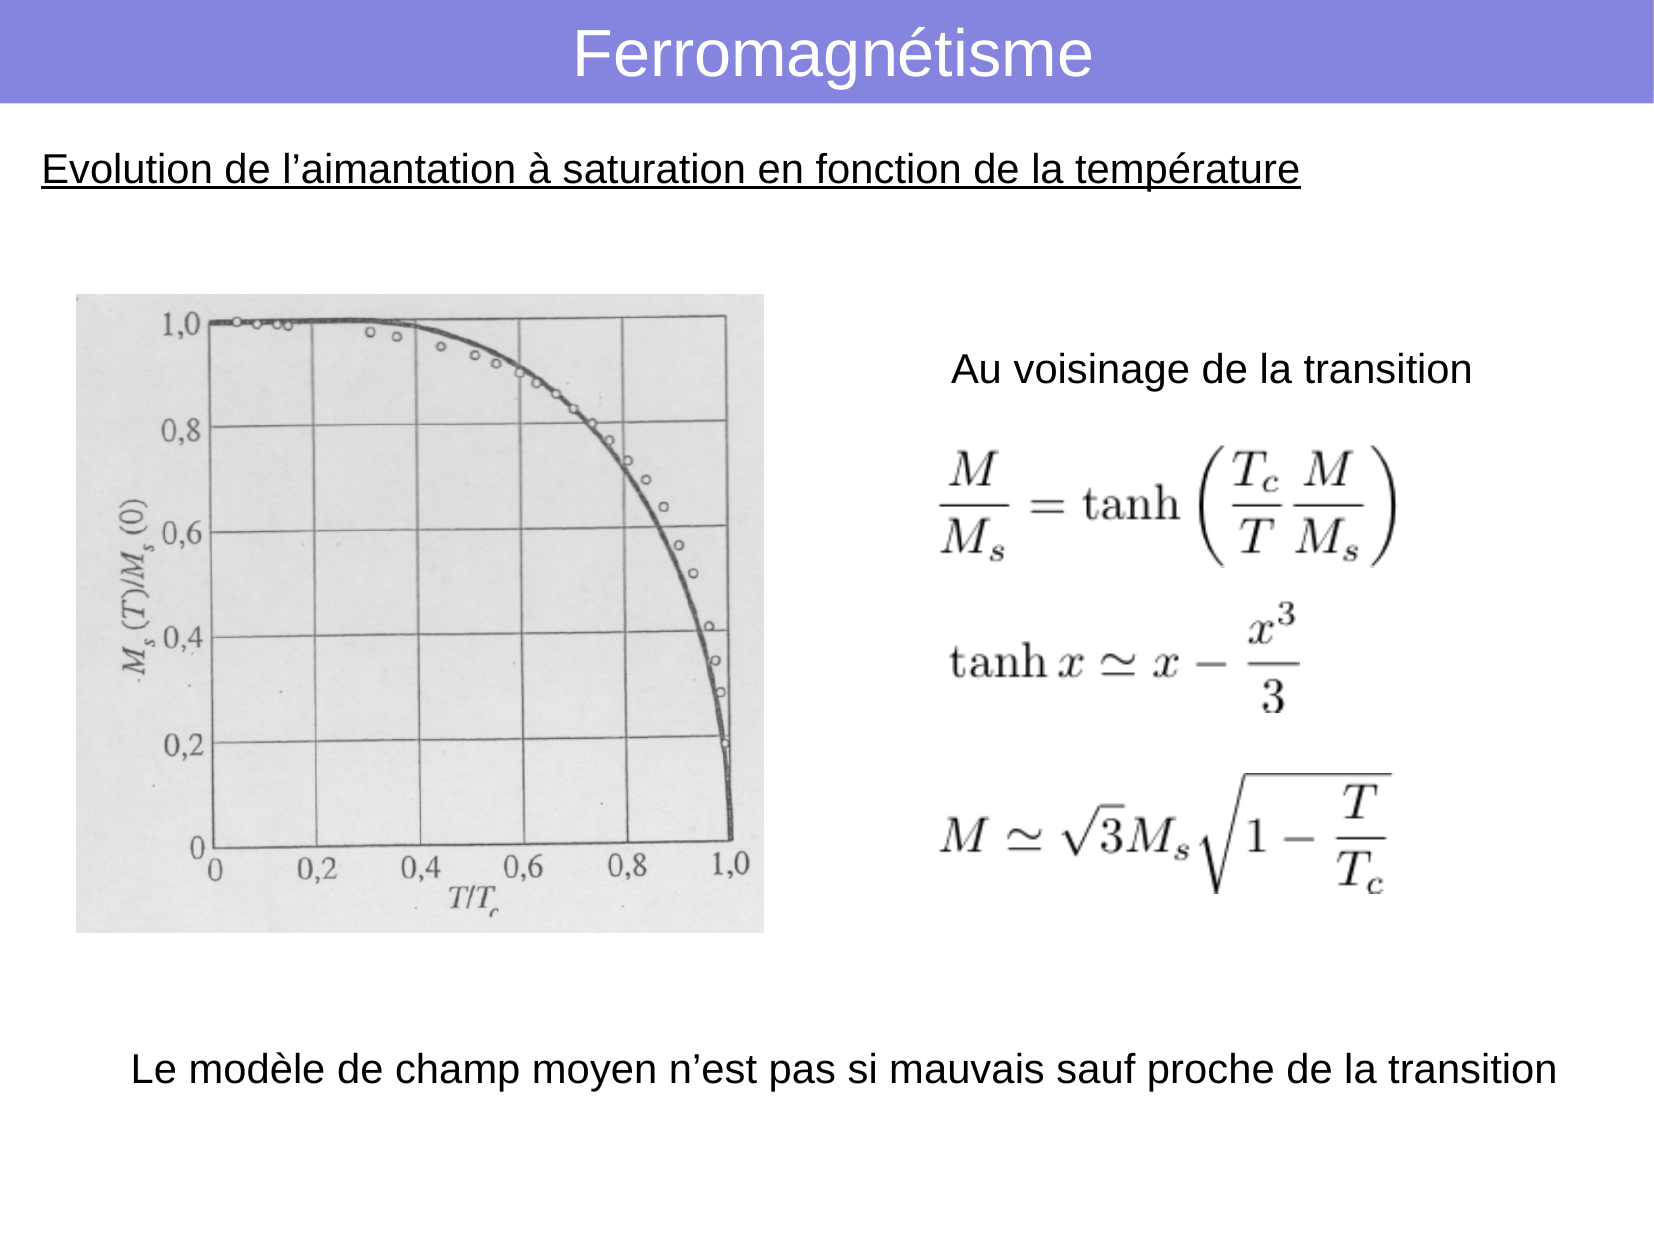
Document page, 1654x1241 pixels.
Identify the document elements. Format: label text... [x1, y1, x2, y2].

text_box Evolution de l’aimantation à saturation en fonction de la température [24, 107, 1652, 233]
text_box Le modèle de champ moyen n’est pas si mauvais sauf proche de la transition [114, 1007, 1602, 1133]
picture [939, 772, 1394, 895]
text_box Au voisinage de la transition [934, 307, 1548, 433]
picture [76, 294, 764, 933]
picture [939, 444, 1398, 569]
picture [949, 599, 1300, 713]
title Ferromagnétisme [0, 0, 1654, 190]
